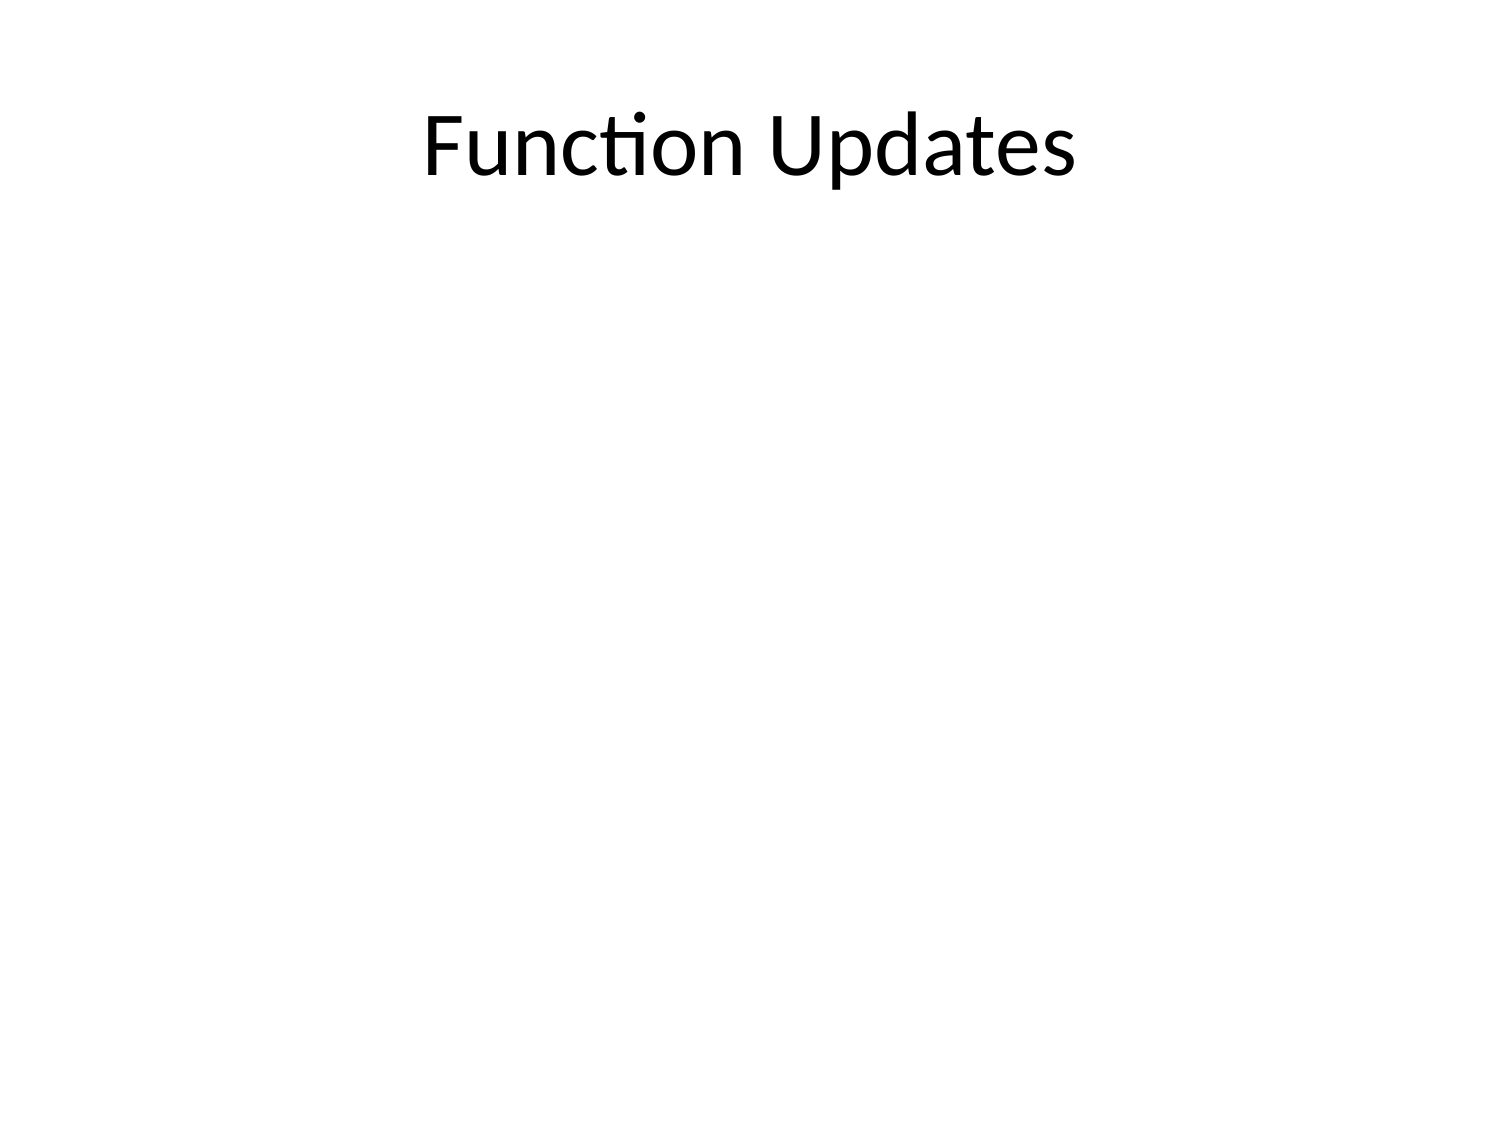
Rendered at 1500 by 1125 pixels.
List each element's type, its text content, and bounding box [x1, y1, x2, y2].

title Function Updates [75, 45, 1425, 233]
